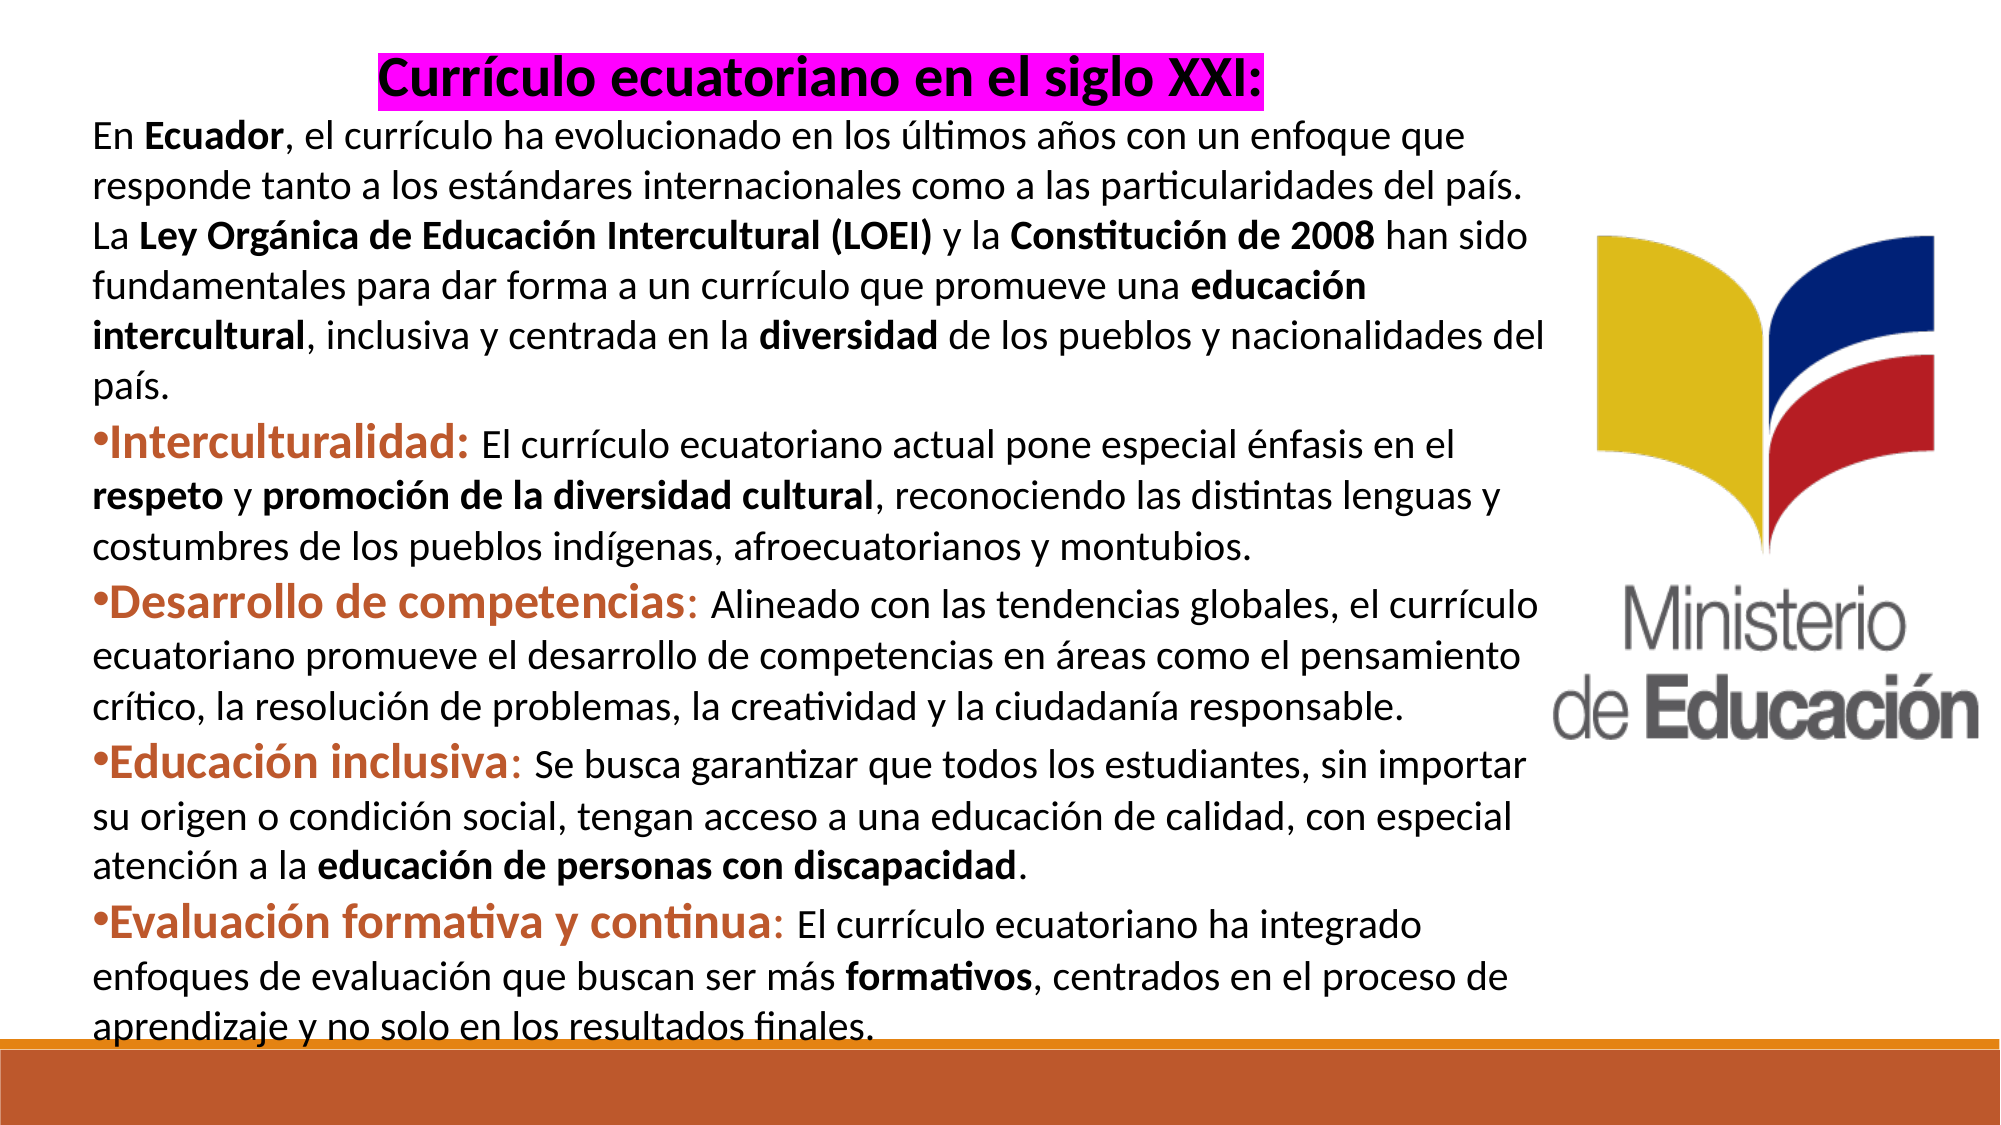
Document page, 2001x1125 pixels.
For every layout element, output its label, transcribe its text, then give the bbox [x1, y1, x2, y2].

text_box Currículo ecuatoriano en el siglo XXI: En Ecuador, el currículo ha evolucionado en los últimos años con un enfoque que responde tanto a los estándares internacionales como a las particularidades del país. La Ley Orgánica de Educación Intercultural (LOEI) y la Constitución de 2008 han sido fundamentales para dar forma a un currículo que promueve una educación intercultural, inclusiva y centrada en la diversidad de los pueblos y nacionalidades del país. Interculturalidad: El currículo ecuatoriano actual pone especial énfasis en el respeto y promoción de la diversidad cultural, reconociendo las distintas lenguas y costumbres de los pueblos indígenas, afroecuatorianos y montubios. Desarrollo de competencias: Alineado con las tendencias globales, el currículo ecuatoriano promueve el desarrollo de competencias en áreas como el pensamiento crítico, la resolución de problemas, la creatividad y la ciudadanía responsable. Educación inclusiva: Se busca garantizar que todos los estudiantes, sin importar su origen o condición social, tengan acceso a una educación de calidad, con especial atención a la educación de personas con discapacidad. Evaluación formativa y continua: El currículo ecuatoriano ha integrado enfoques de evaluación que buscan ser más formativos, centrados en el proceso de aprendizaje y no solo en los resultados finales. [77, 30, 1565, 1056]
picture [1468, 204, 2000, 766]
